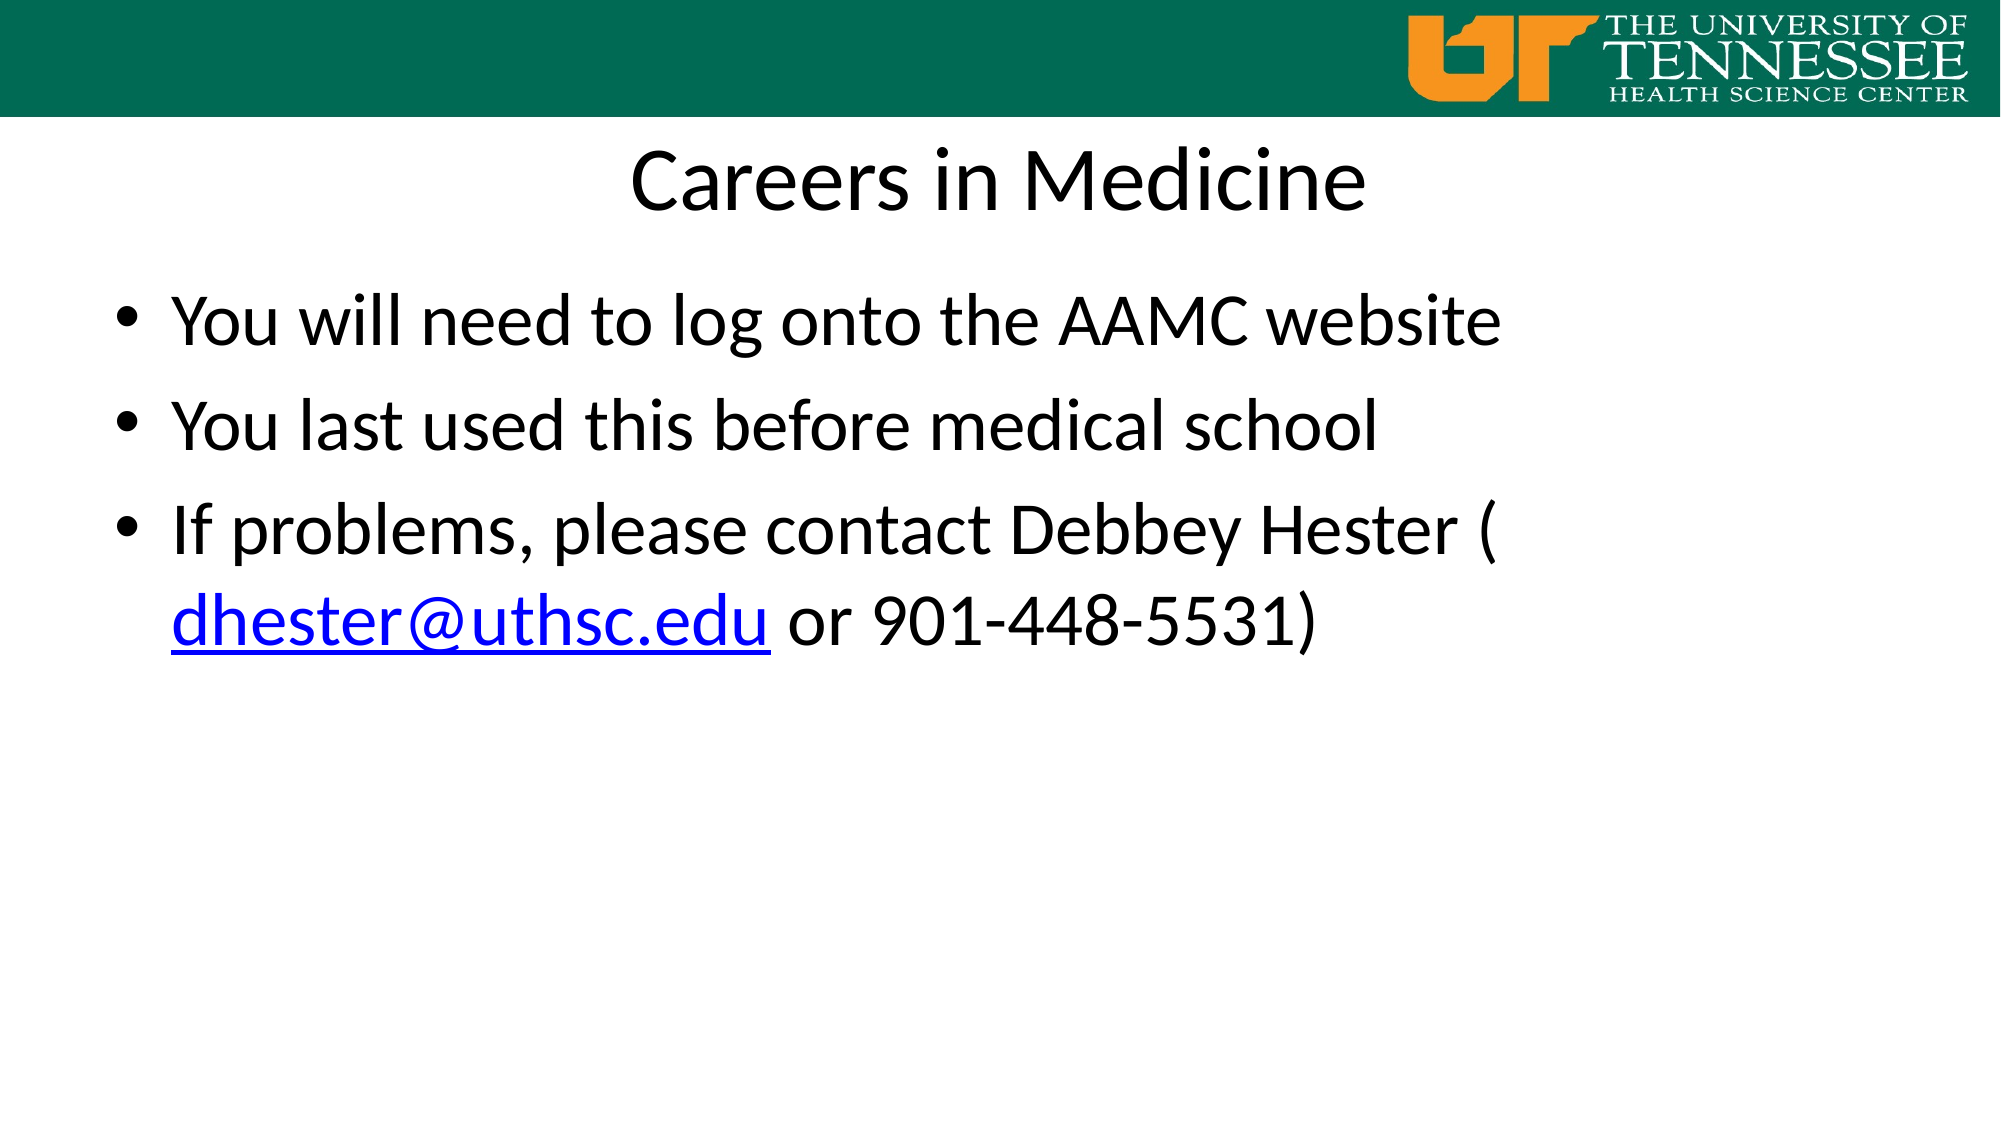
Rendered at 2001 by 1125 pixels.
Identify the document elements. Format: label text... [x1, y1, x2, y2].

title Careers in Medicine [99, 45, 1900, 262]
picture [0, 0, 2001, 1125]
list You will need to log onto the AAMC website You last used this before medical school If problems, please contact Debbey Hester (dhester@uthsc.edu or 901-448-5531) [99, 262, 1900, 1005]
